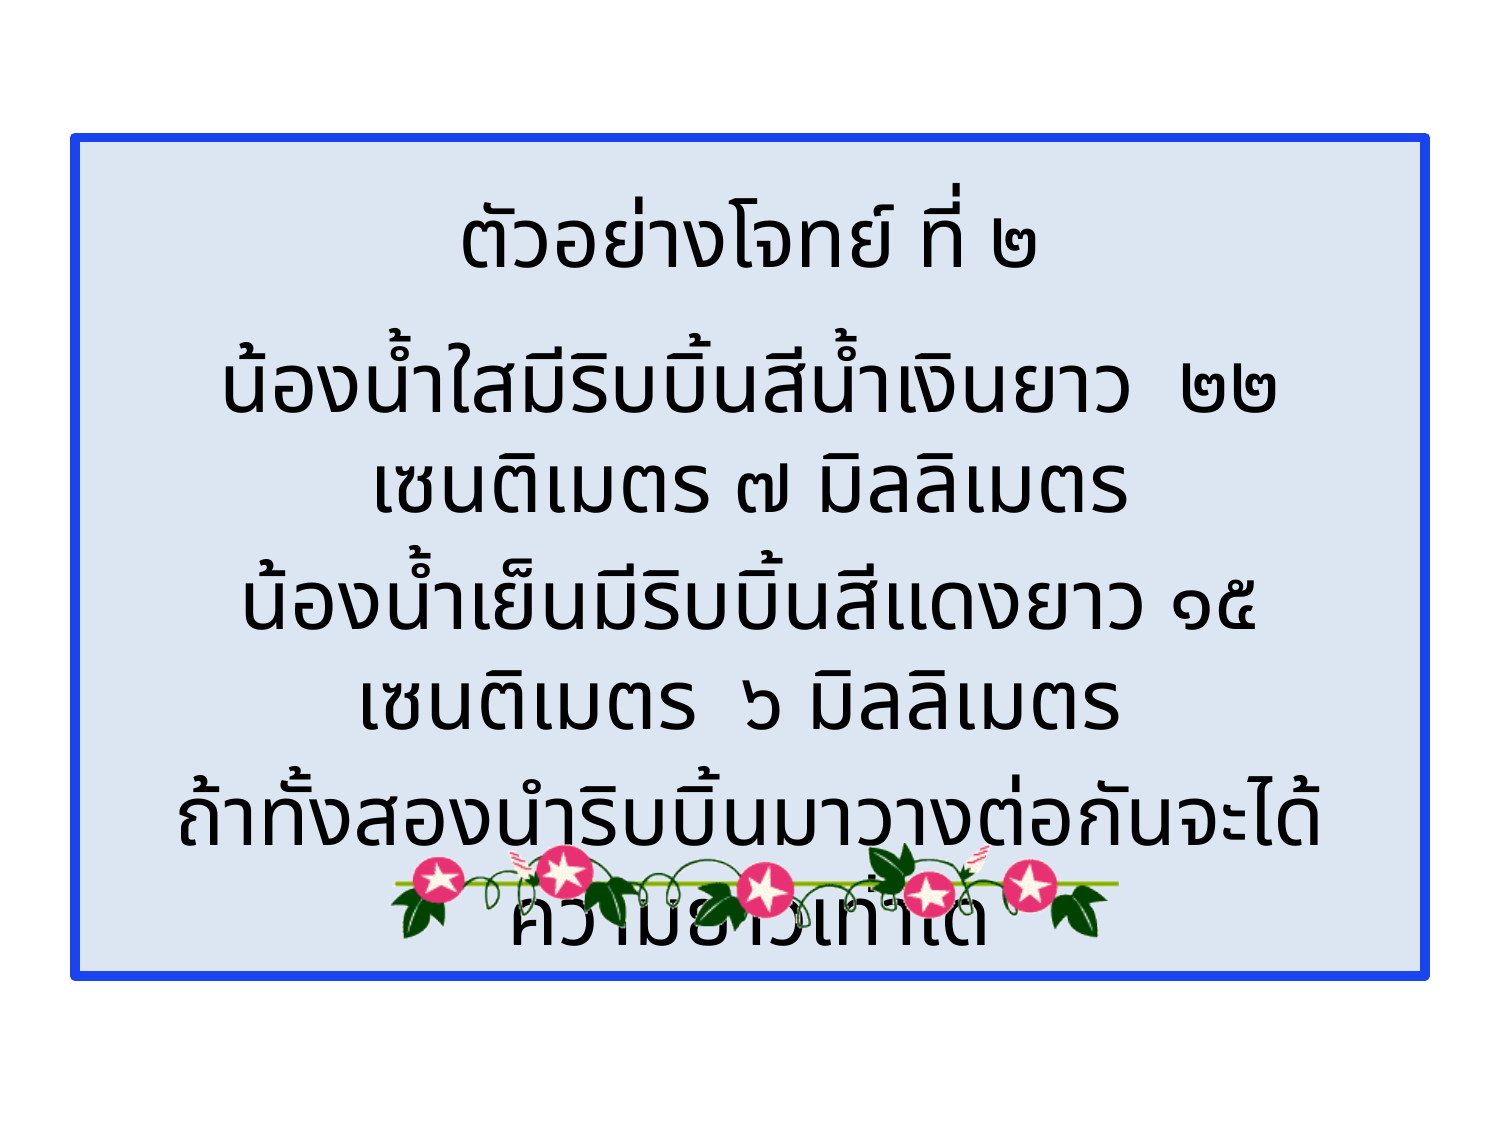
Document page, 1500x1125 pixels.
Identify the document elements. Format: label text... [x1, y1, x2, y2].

picture [387, 843, 1122, 941]
list ตัวอย่างโจทย์ ที่ ๒ น้องน้ำใสมีริบบิ้นสีน้ำเงินยาว ๒๒ เซนติเมตร ๗ มิลลิเมตร น้องน้ำเย็นมีริบบิ้นสีแดงยาว ๑๕ เซนติเมตร ๖ มิลลิเมตร ถ้าทั้งสองนำริบบิ้นมาวางต่อกันจะได้ความยาวเท่าใด [75, 137, 1425, 976]
